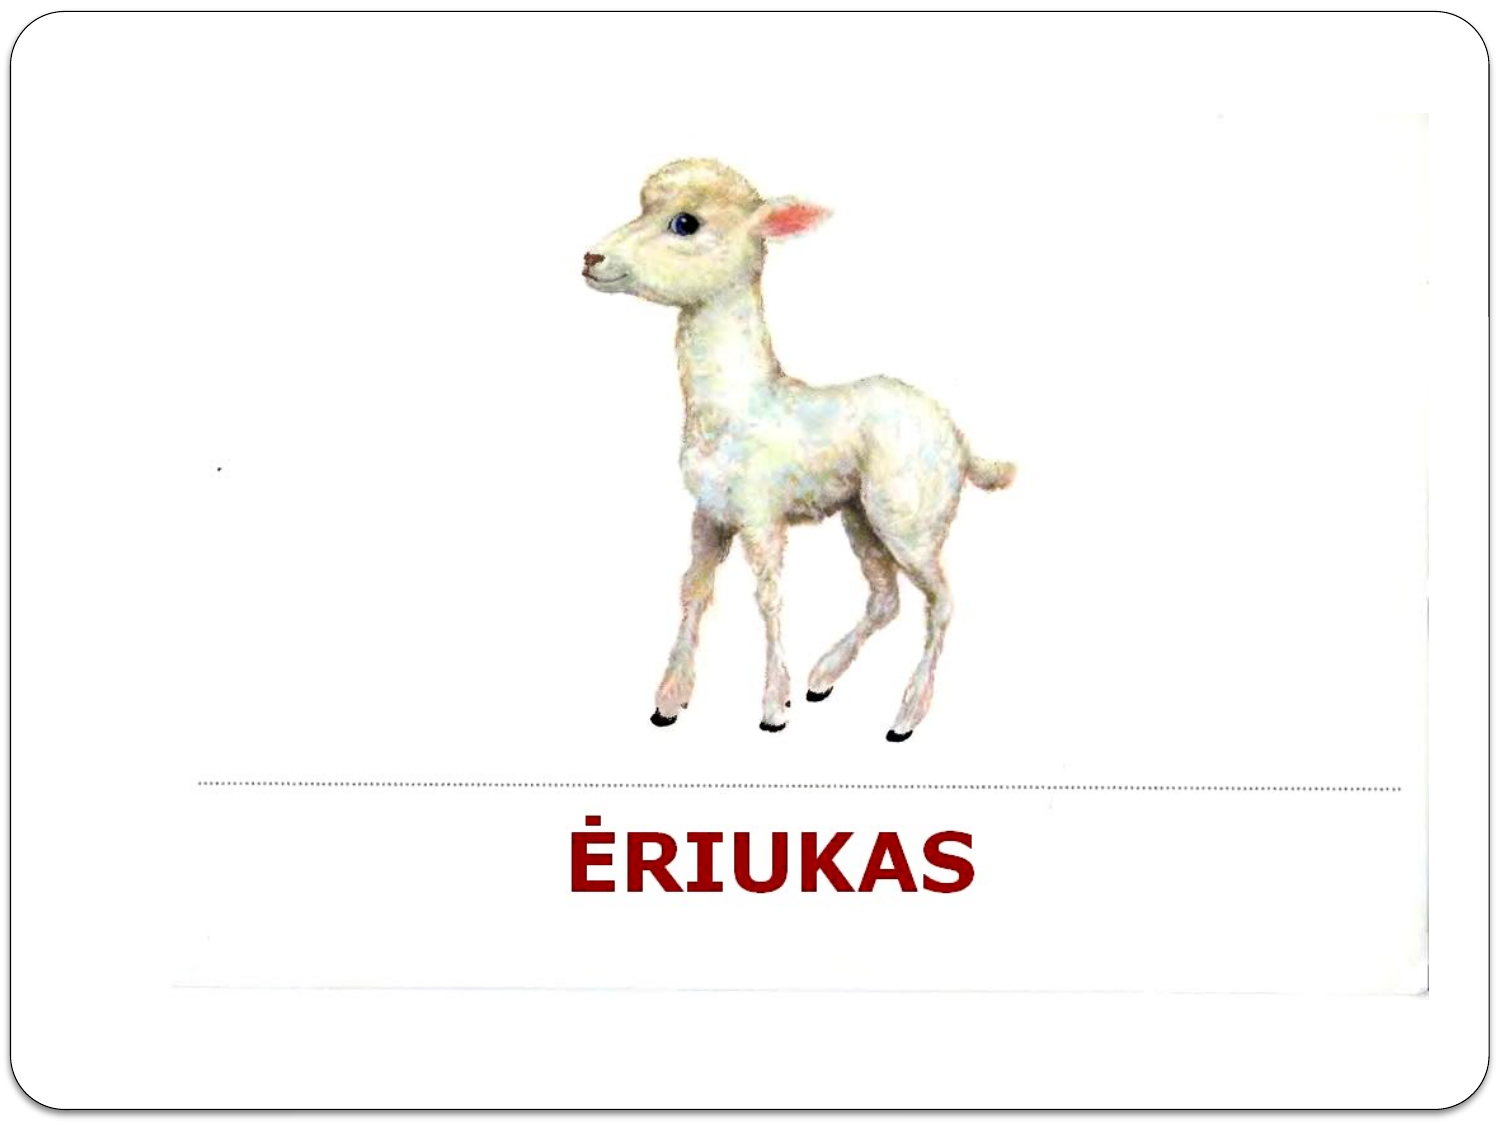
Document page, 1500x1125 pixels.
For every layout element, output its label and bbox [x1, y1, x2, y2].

list [159, 113, 1429, 1000]
